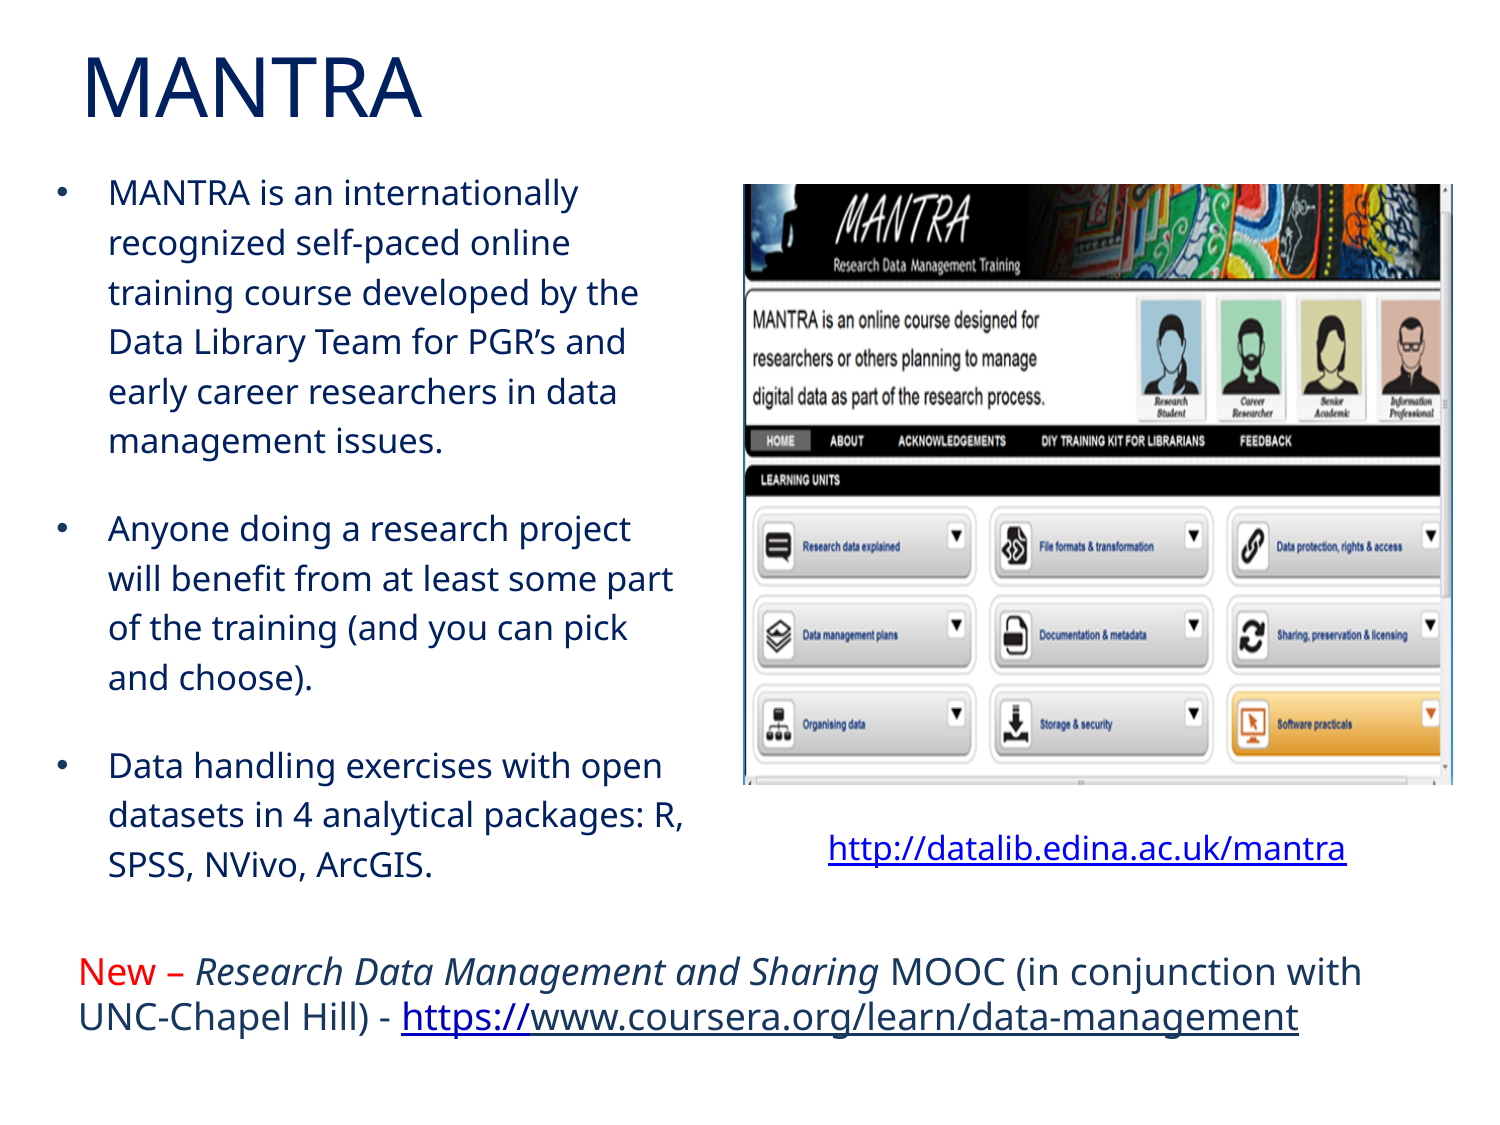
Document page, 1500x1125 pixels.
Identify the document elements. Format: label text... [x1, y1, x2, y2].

list MANTRA is an internationally recognized self-paced online training course developed by the Data Library Team for PGR’s and early career researchers in data management issues. Anyone doing a research project will benefit from at least some part of the training (and you can pick and choose). Data handling exercises with open datasets in 4 analytical packages: R, SPSS, NVivo, ArcGIS. [41, 137, 704, 953]
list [743, 184, 1453, 785]
title MANTRA [64, 19, 1415, 149]
text_box http://datalib.edina.ac.uk/mantra [745, 819, 1431, 880]
text_box New – Research Data Management and Sharing MOOC (in conjunction with UNC-Chapel Hill) - https://www.coursera.org/learn/data-management [63, 940, 1453, 1052]
